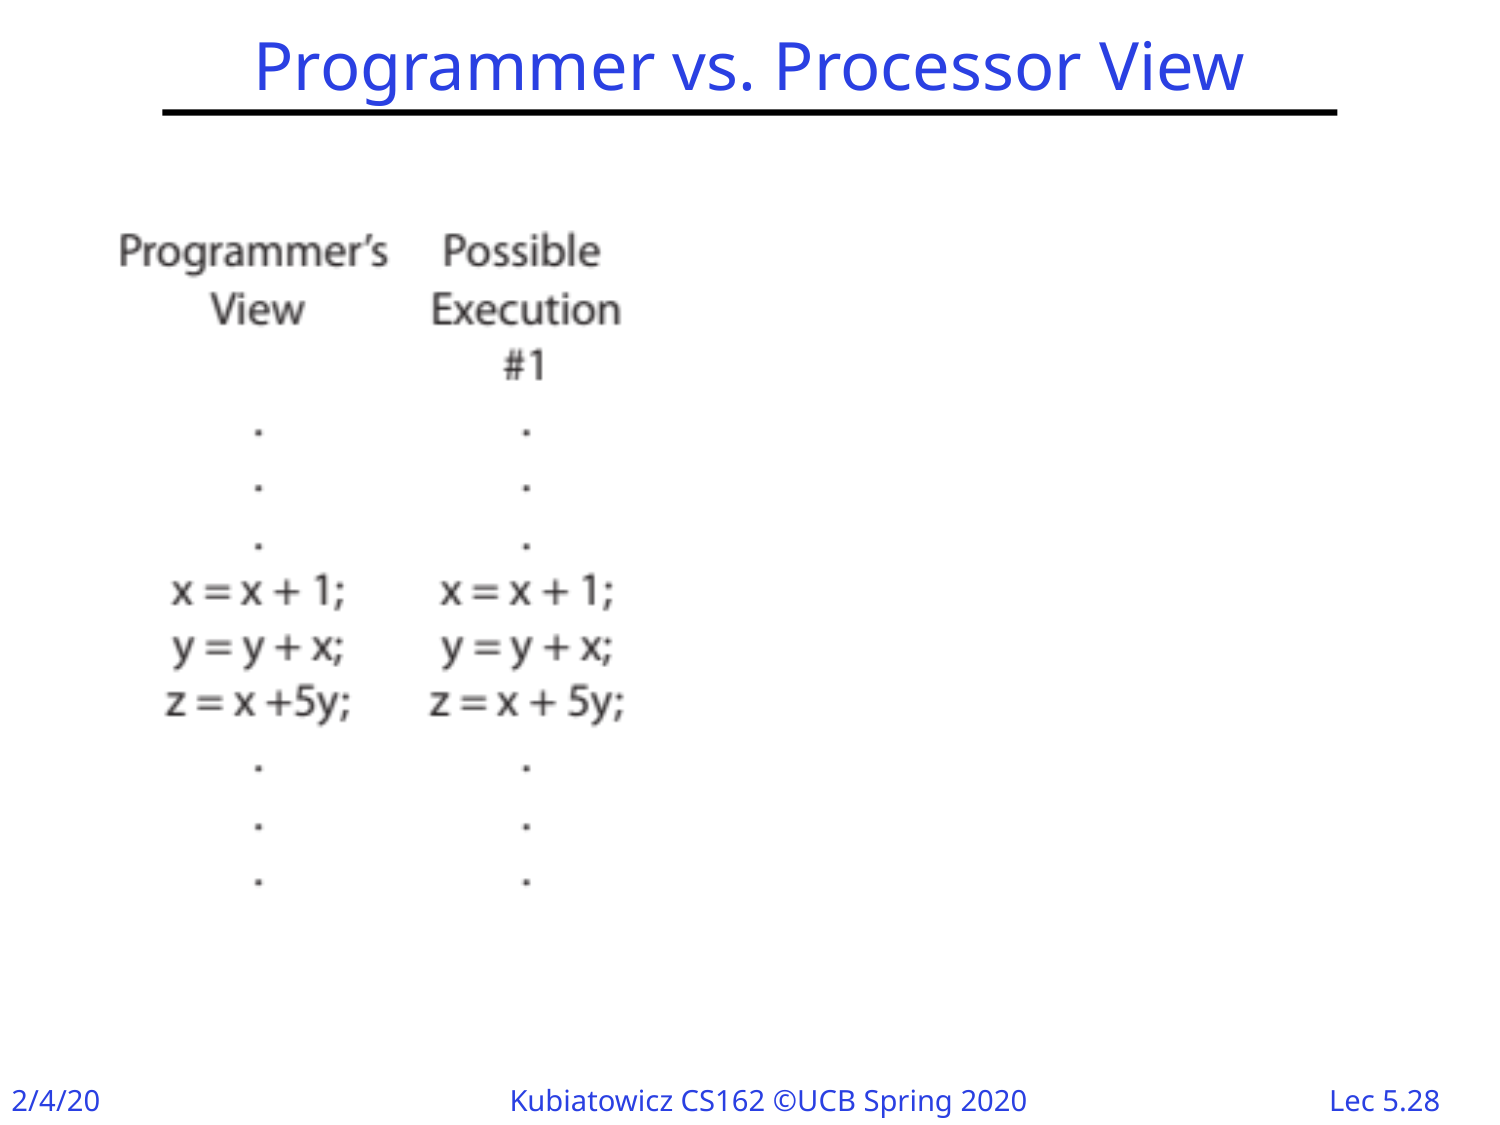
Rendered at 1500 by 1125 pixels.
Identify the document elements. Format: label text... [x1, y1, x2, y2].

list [0, 229, 657, 1125]
title Programmer vs. Processor View [162, 24, 1338, 113]
